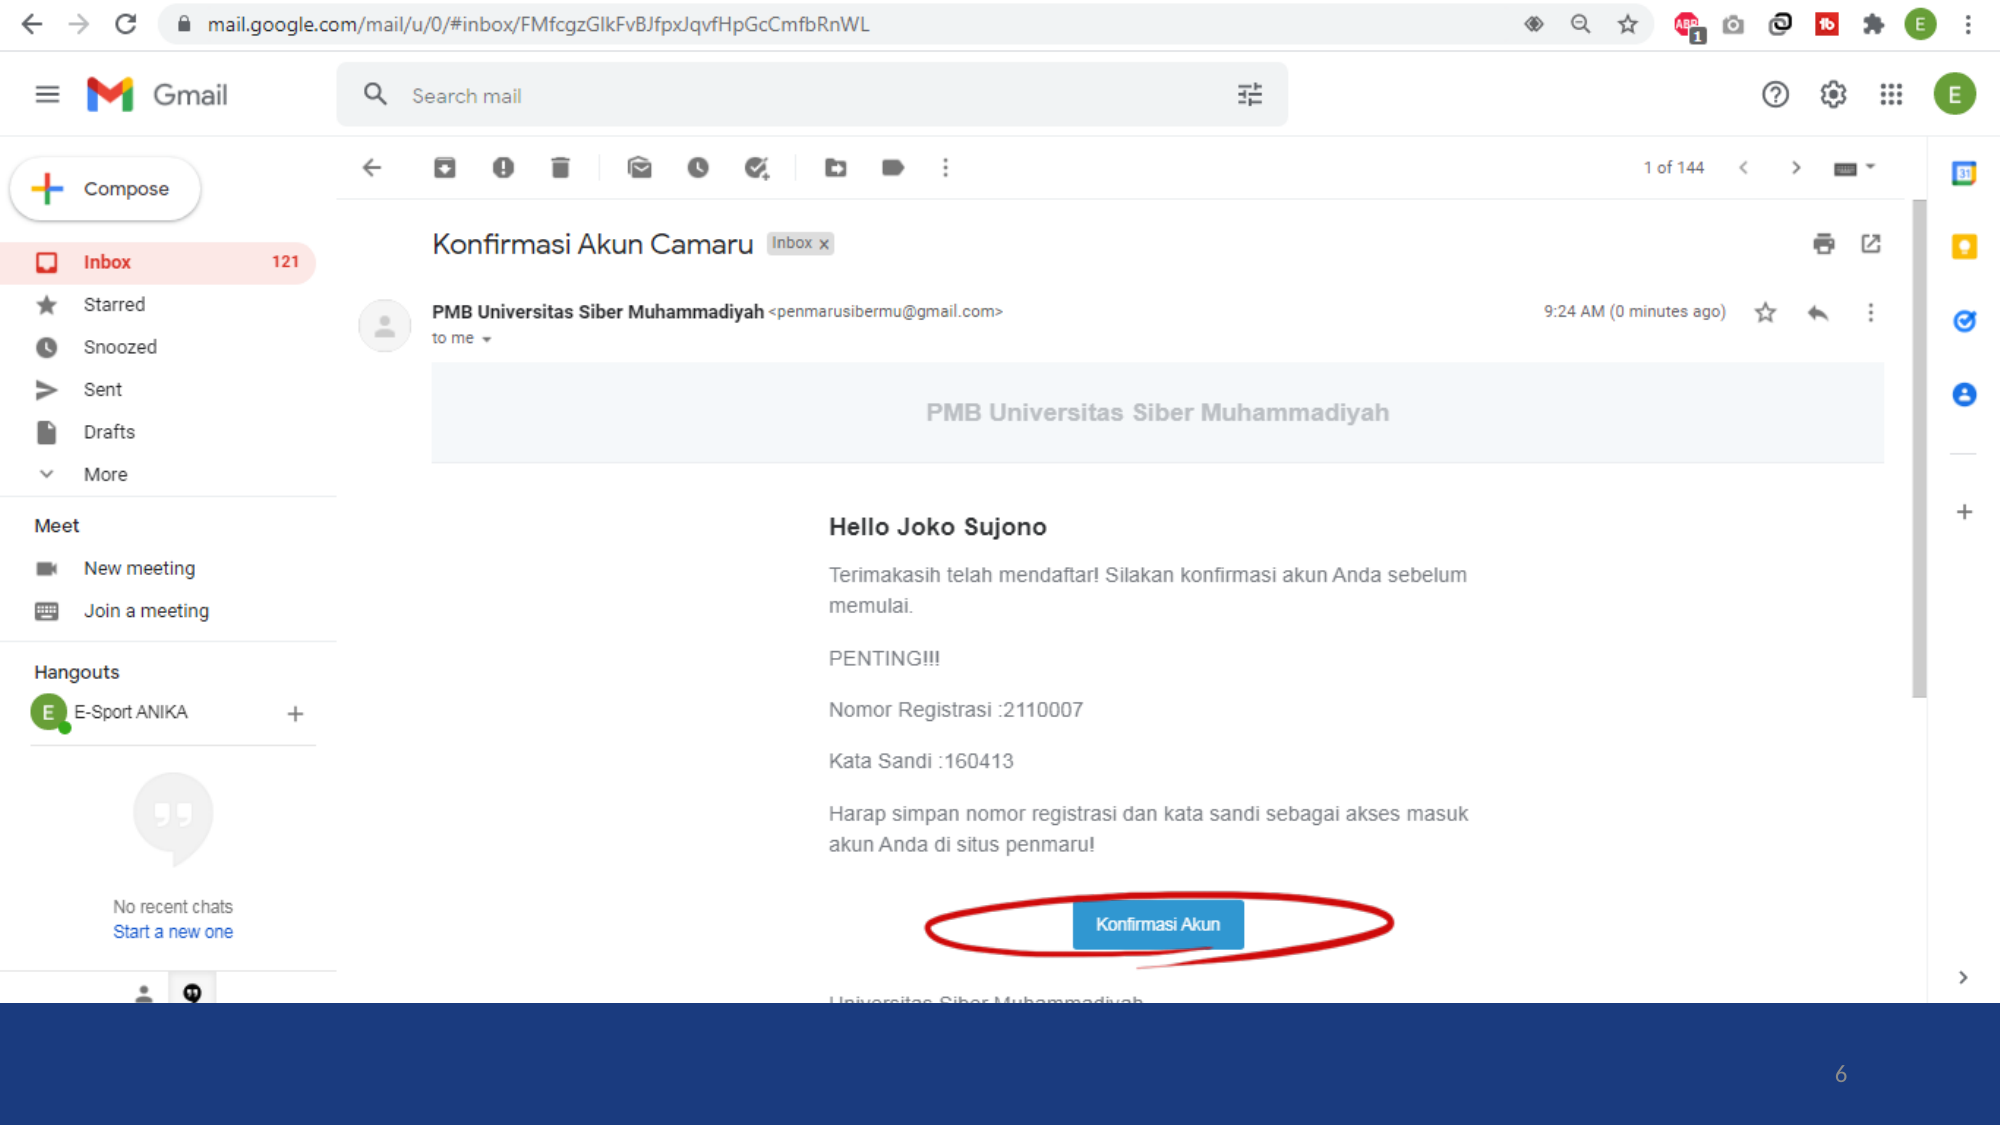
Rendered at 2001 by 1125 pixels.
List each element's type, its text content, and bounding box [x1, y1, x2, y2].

slide_number 6 [1412, 1042, 1863, 1103]
picture [0, 0, 2000, 1003]
